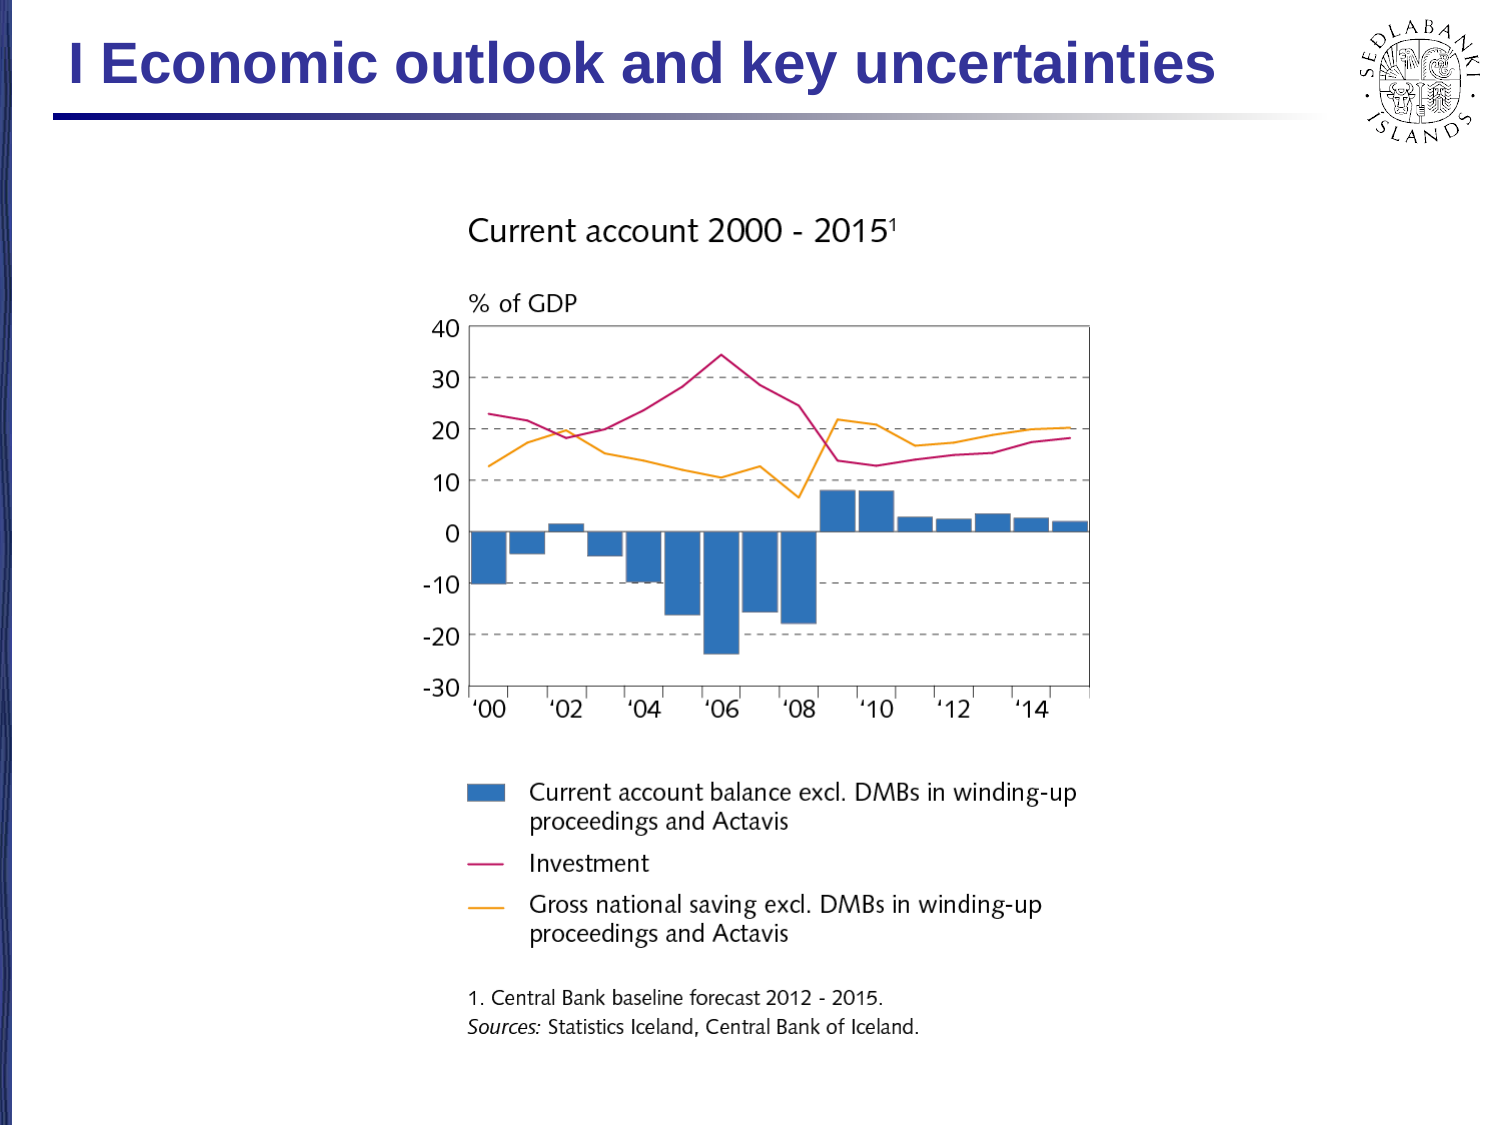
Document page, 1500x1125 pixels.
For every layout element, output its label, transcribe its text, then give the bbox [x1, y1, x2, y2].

title I Economic outlook and key uncertainties [52, 10, 1330, 111]
picture [1357, 18, 1482, 149]
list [422, 168, 1090, 1039]
picture [0, 0, 12, 1125]
